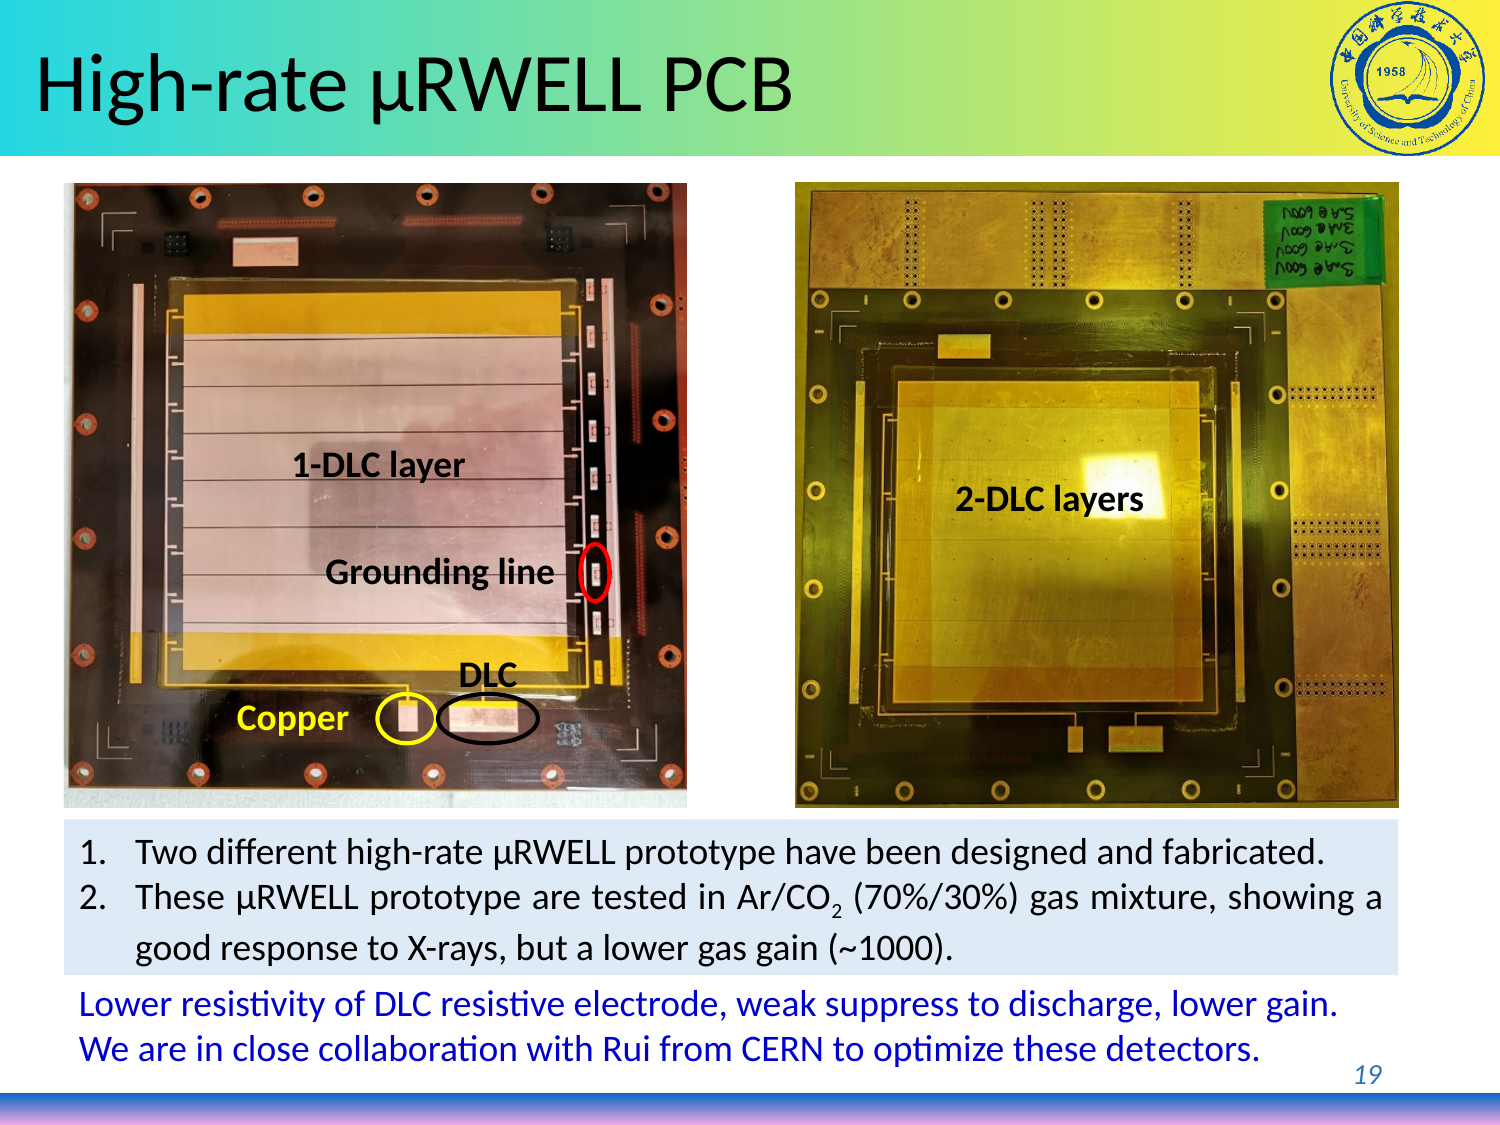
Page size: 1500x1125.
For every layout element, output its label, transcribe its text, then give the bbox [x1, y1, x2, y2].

text_box Two different high-rate μRWELL prototype have been designed and fabricated. These μRWELL prototype are tested in Ar/CO2 (70%/30%) gas mixture, showing a good response to X-rays, but a lower gas gain (~1000). [63, 819, 1399, 971]
text_box Lower resistivity of DLC resistive electrode, weak suppress to discharge, lower gain. We are in close collaboration with Rui from CERN to optimize these detectors. [63, 971, 1417, 1077]
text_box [795, 182, 1399, 808]
slide_number 19 [1059, 1042, 1397, 1103]
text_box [63, 182, 687, 808]
text_box High-rate μRWELL PCB [20, 31, 1447, 119]
picture [1330, 1, 1485, 156]
